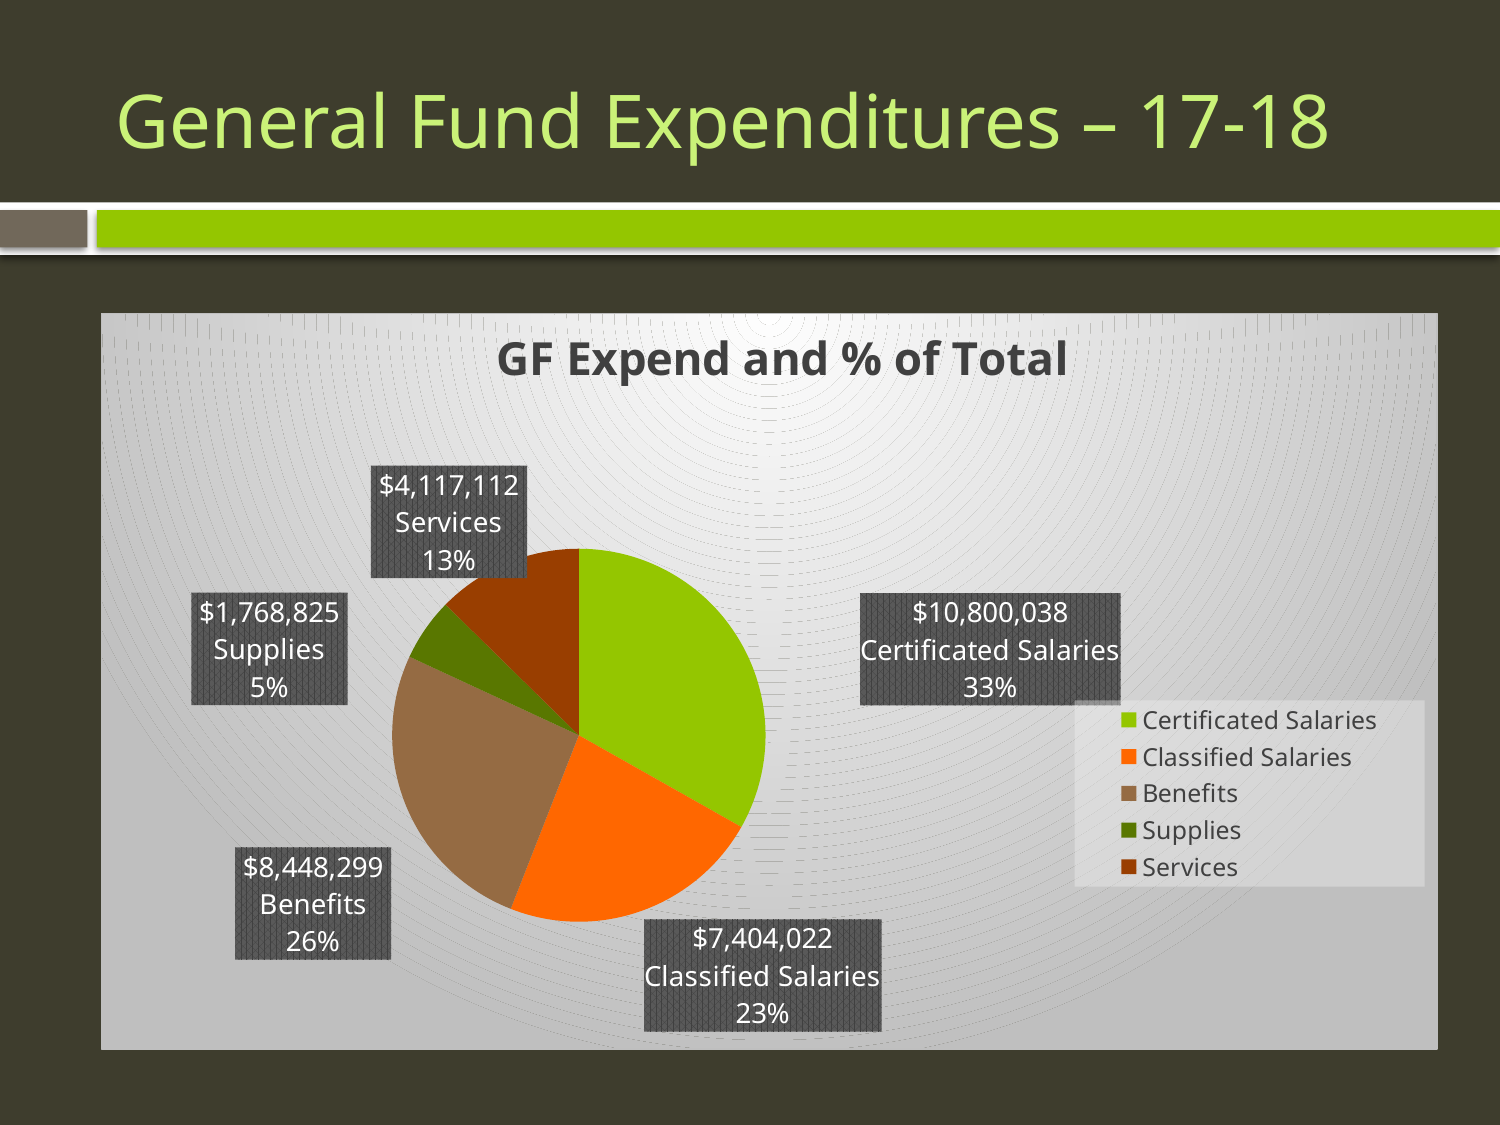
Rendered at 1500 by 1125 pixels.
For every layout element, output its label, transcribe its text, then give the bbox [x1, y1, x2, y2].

title General Fund Expenditures – 17-18 [100, 37, 1438, 200]
chart [100, 312, 1439, 1051]
